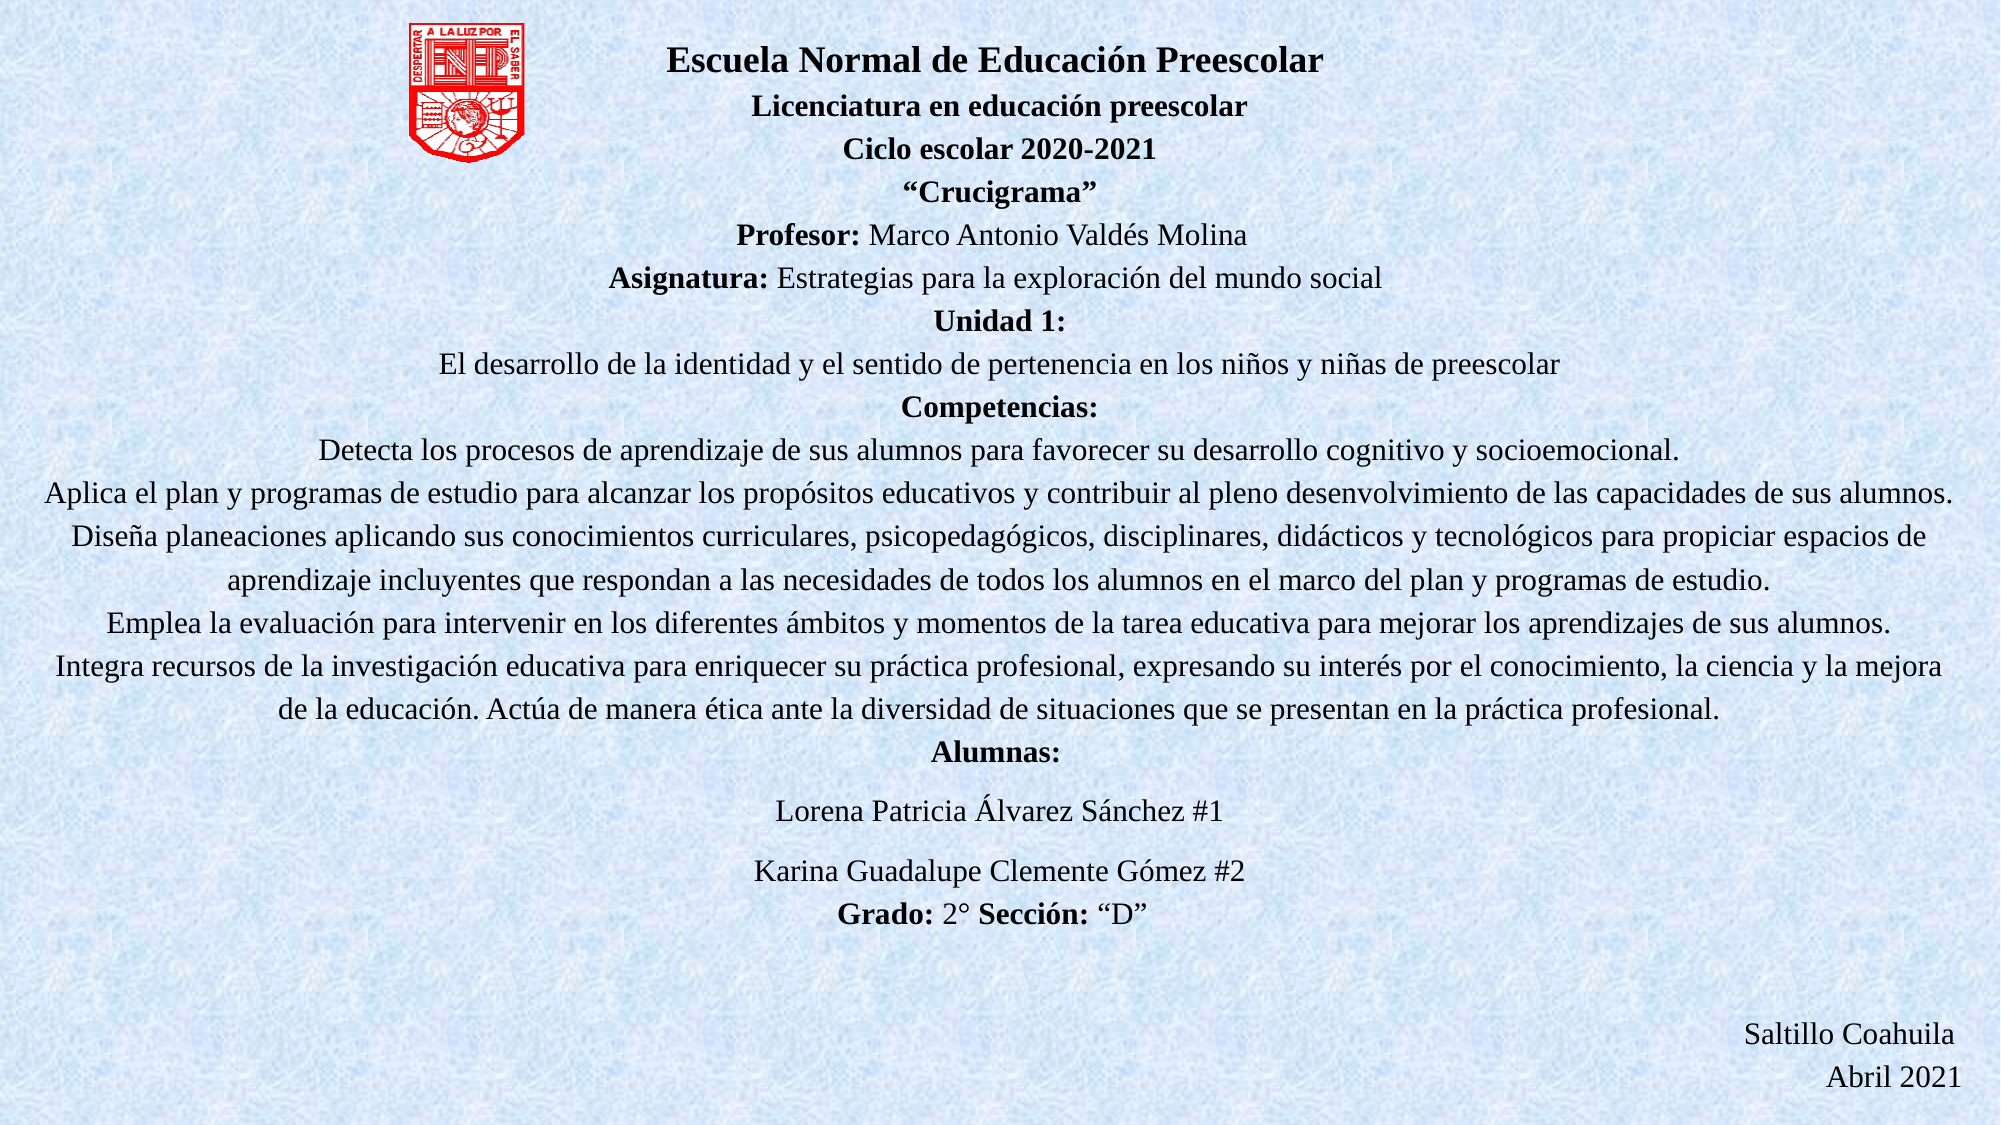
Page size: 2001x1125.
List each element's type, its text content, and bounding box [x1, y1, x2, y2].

text_box Escuela Normal de Educación Preescolar Licenciatura en educación preescolar Ciclo escolar 2020-2021 “Crucigrama” Profesor: Marco Antonio Valdés Molina Asignatura: Estrategias para la exploración del mundo social Unidad 1: El desarrollo de la identidad y el sentido de pertenencia en los niños y niñas de preescolar Competencias: Detecta los procesos de aprendizaje de sus alumnos para favorecer su desarrollo cognitivo y socioemocional. Aplica el plan y programas de estudio para alcanzar los propósitos educativos y contribuir al pleno desenvolvimiento de las capacidades de sus alumnos. Diseña planeaciones aplicando sus conocimientos curriculares, psicopedagógicos, disciplinares, didácticos y tecnológicos para propiciar espacios de aprendizaje incluyentes que respondan a las necesidades de todos los alumnos en el marco del plan y programas de estudio. Emplea la evaluación para intervenir en los diferentes ámbitos y momentos de la tarea educativa para mejorar los aprendizajes de sus alumnos. Integra recursos de la investigación educativa para enriquecer su práctica profesional, expresando su interés por el conocimiento, la ciencia y la mejora de la educación. Actúa de manera ética ante la diversidad de situaciones que se presentan en la práctica profesional. Alumnas: Lorena Patricia Álvarez Sánchez #1 Karina Guadalupe Clemente Gómez #2 Grado: 2° Sección: “D” Saltillo Coahuila Abril 2021 [22, 20, 1978, 1101]
picture [0, 0, 2001, 1125]
